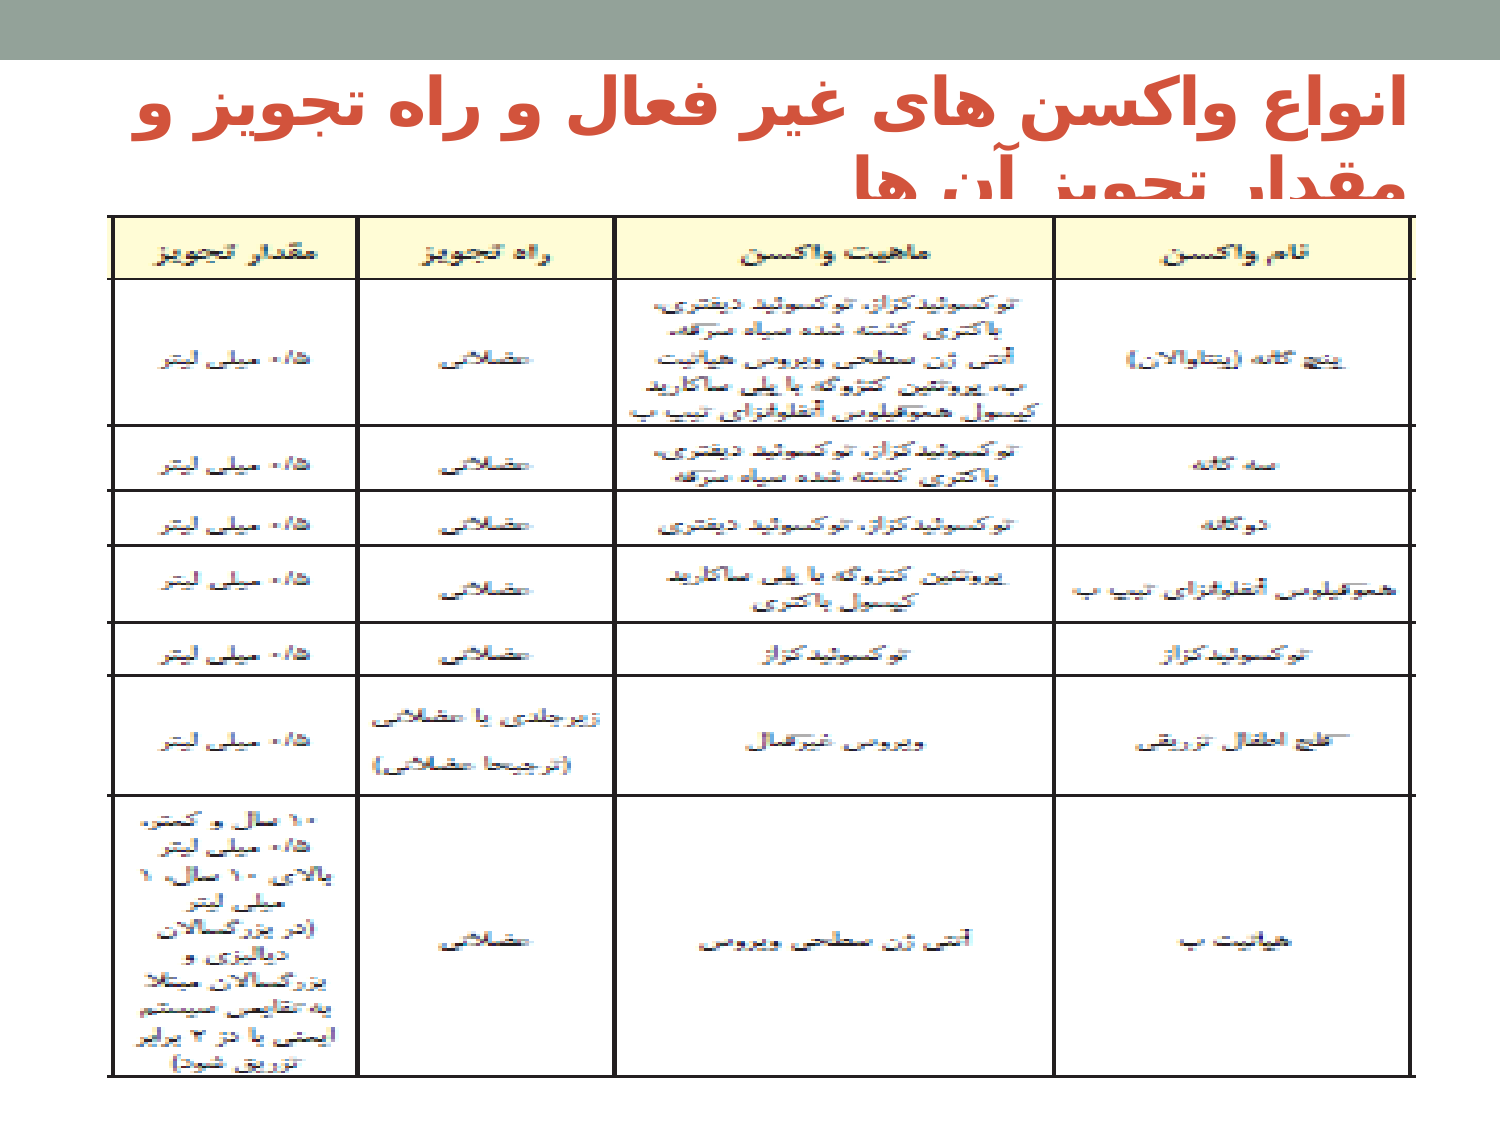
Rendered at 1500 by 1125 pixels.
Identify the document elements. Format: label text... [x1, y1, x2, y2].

picture [99, 199, 1451, 1101]
title انواع واکسن های غیر فعال و راه تجویز و مقدار تجویز آن ها [24, 45, 1425, 233]
